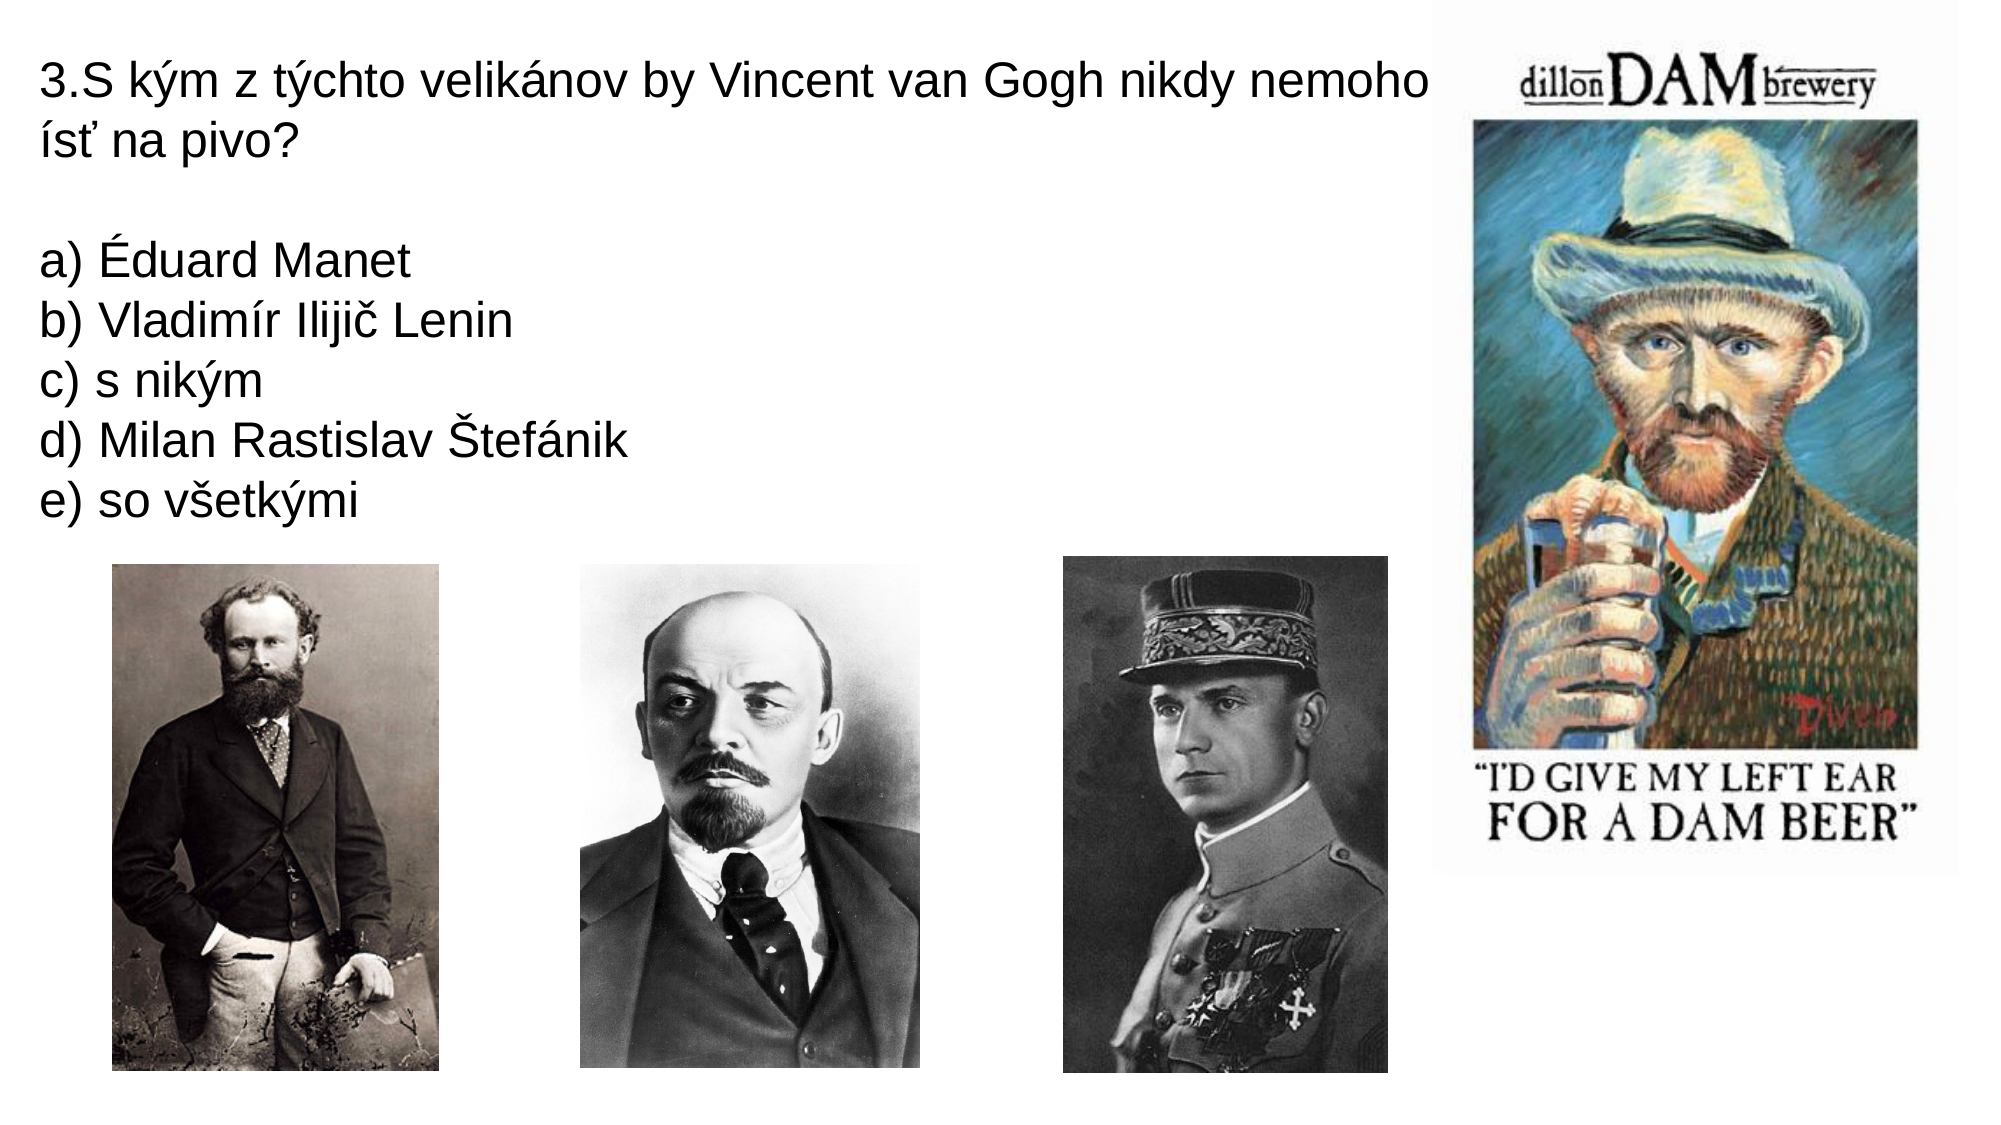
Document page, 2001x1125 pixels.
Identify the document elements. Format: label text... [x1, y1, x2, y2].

text_box 3.S kým z týchto velikánov by Vincent van Gogh nikdy nemohol ísť na pivo? a) Éduard Manet b) Vladimír Ilijič Lenin c) s nikým d) Milan Rastislav Štefánik e) so všetkými [24, 40, 1427, 536]
picture [1062, 556, 1388, 1074]
picture [580, 564, 920, 1068]
picture [1432, 0, 1958, 876]
picture [112, 564, 439, 1071]
